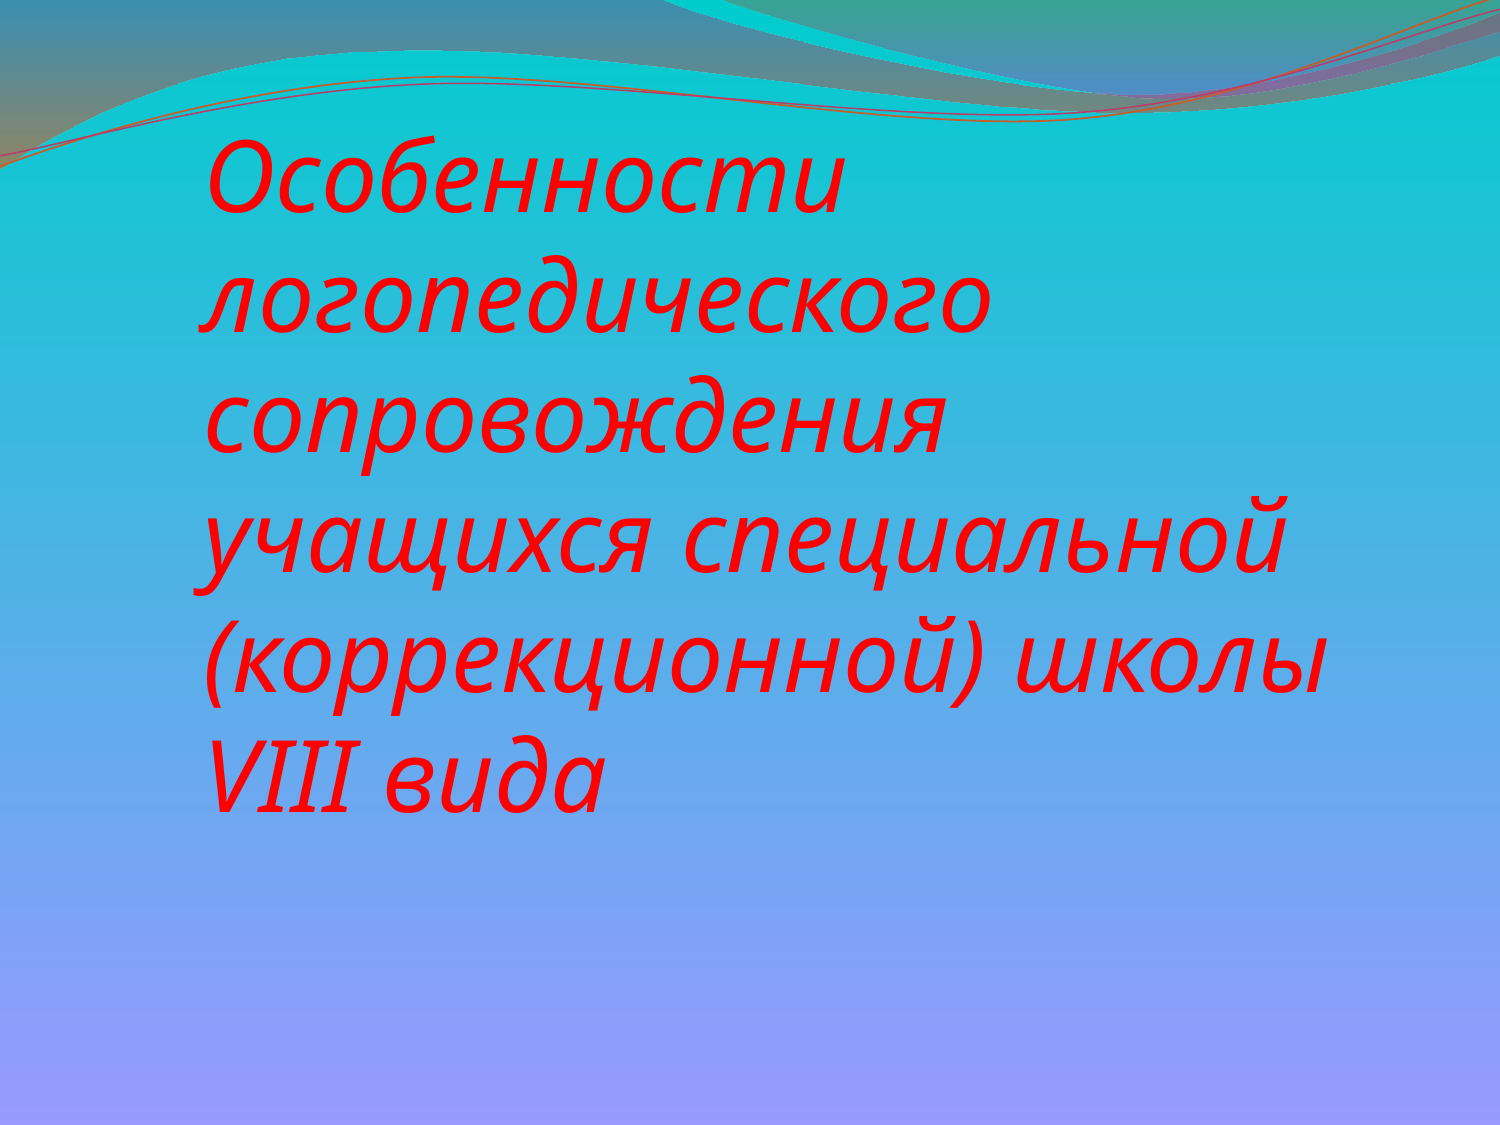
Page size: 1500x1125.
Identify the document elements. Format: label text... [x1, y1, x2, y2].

title Особенности логопедического сопровождения учащихся специальной (коррекционной) школы VIII вида [203, 103, 1407, 833]
